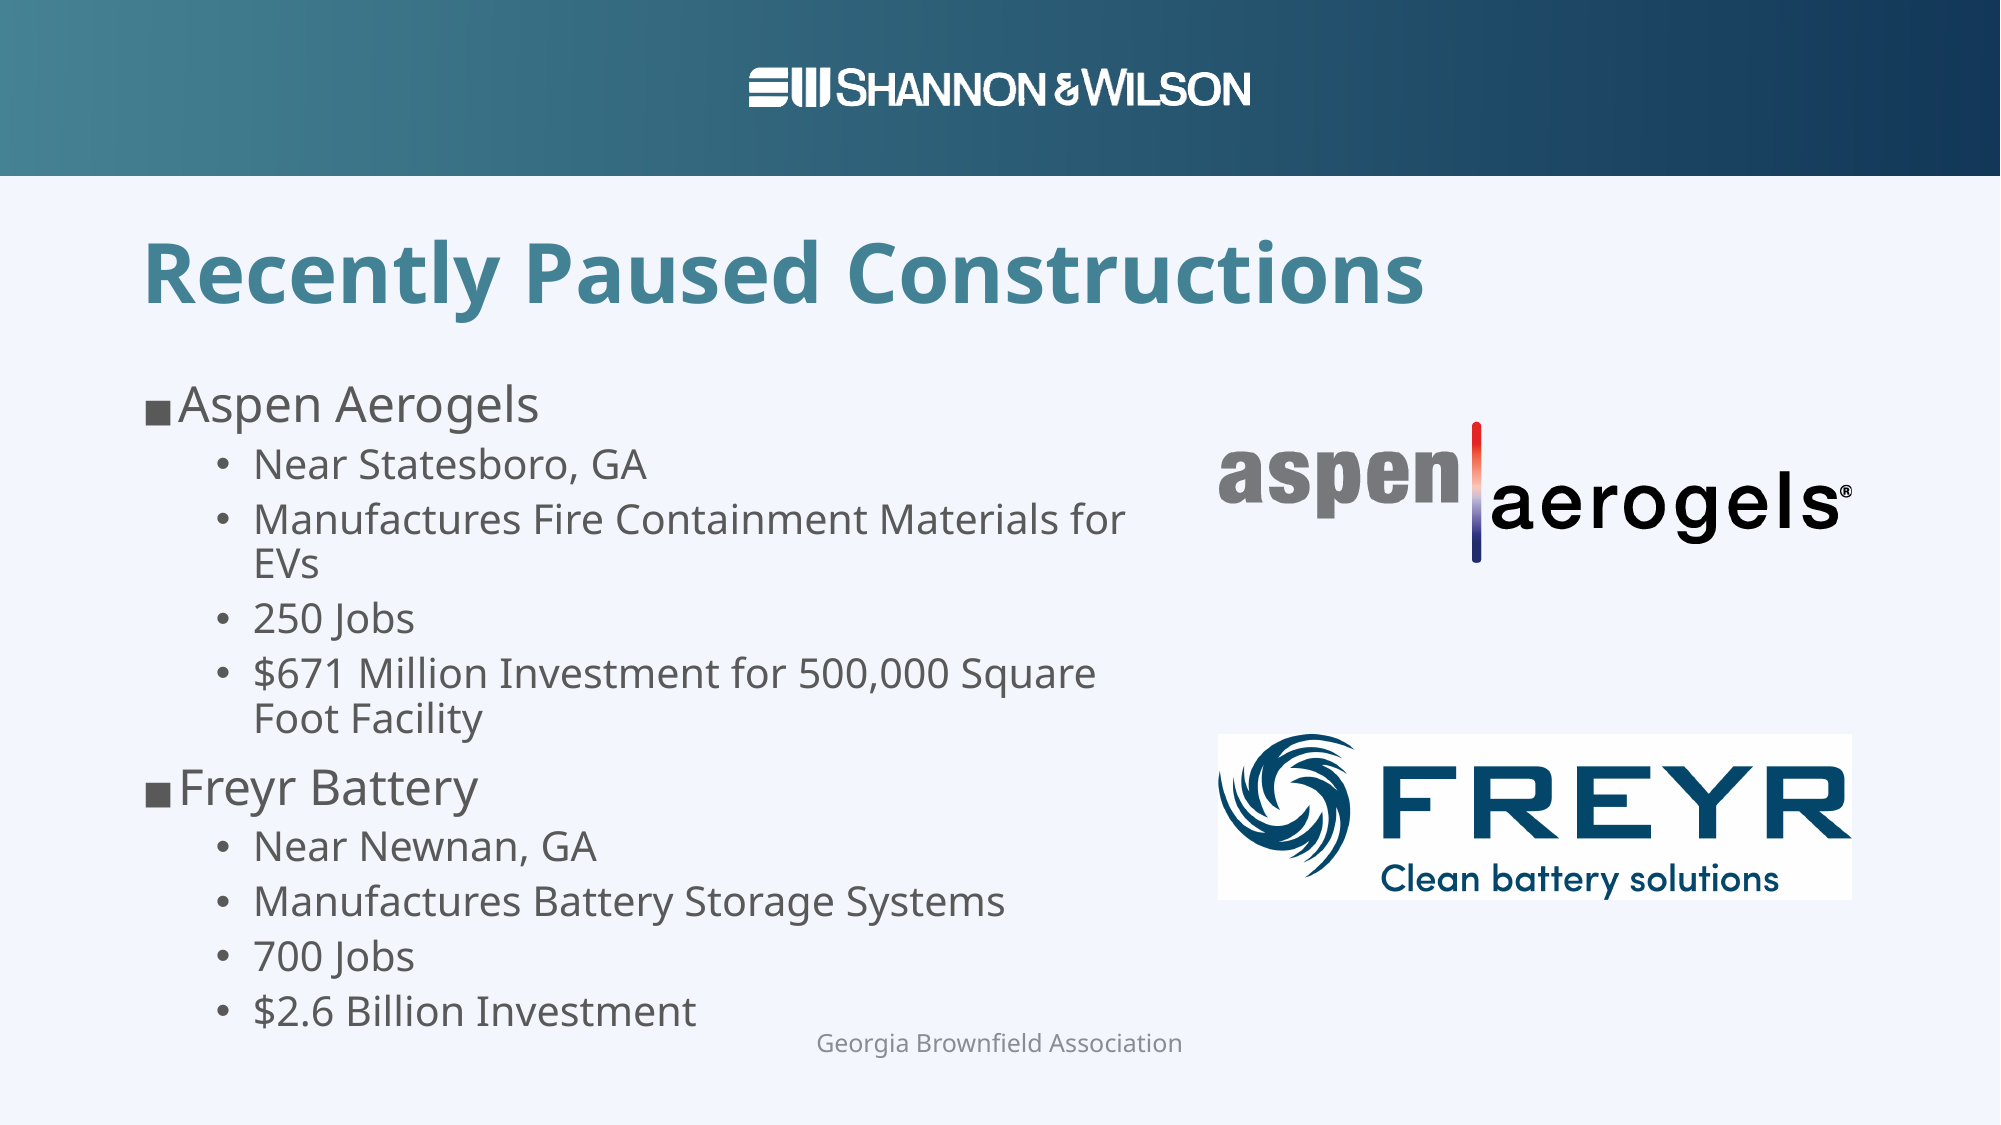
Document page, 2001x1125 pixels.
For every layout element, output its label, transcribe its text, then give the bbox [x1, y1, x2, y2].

title Recently Paused Constructions [126, 179, 1852, 373]
list Aspen Aerogels Near Statesboro, GA Manufactures Fire Containment Materials for EVs 250 Jobs $671 Million Investment for 500,000 Square Foot Facility Freyr Battery Near Newnan, GA Manufactures Battery Storage Systems 700 Jobs $2.6 Billion Investment [126, 372, 1154, 1043]
picture [1218, 734, 1852, 900]
footer Georgia Brownfield Association [662, 1012, 1338, 1073]
picture [747, 64, 1252, 111]
picture [1219, 420, 1852, 563]
